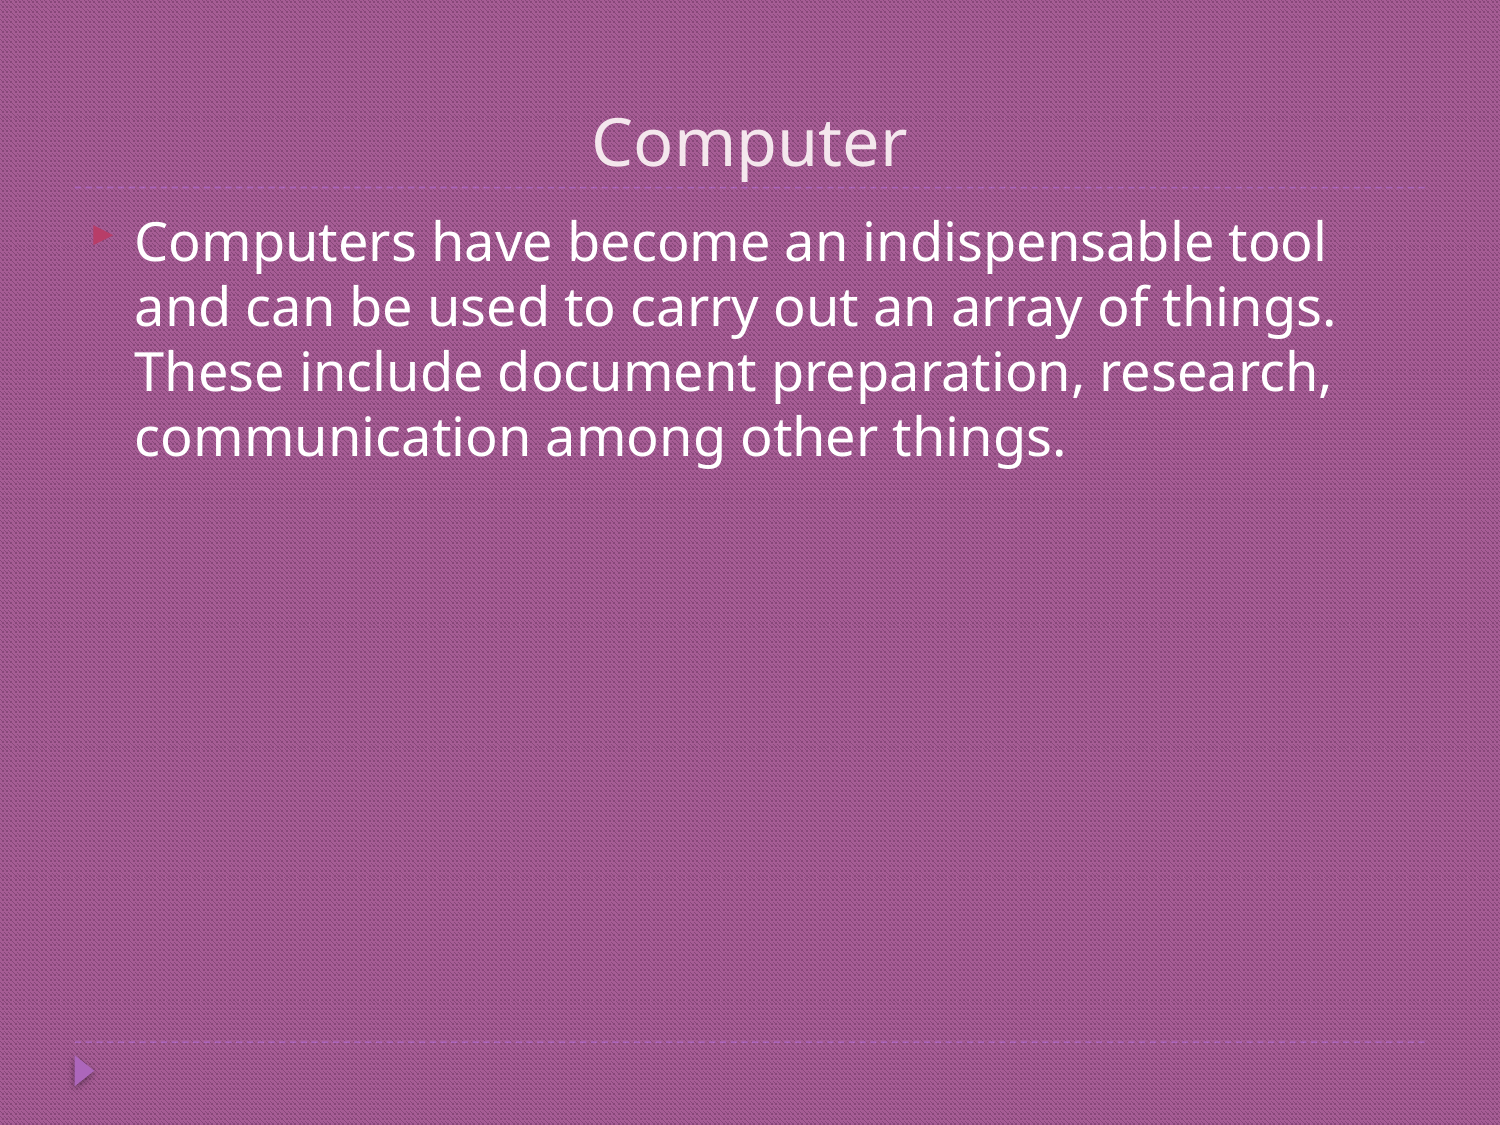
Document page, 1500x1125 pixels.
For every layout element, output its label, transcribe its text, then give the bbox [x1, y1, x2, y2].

title Computer [75, 24, 1425, 188]
list Computers have become an indispensable tool and can be used to carry out an array of things. These include document preparation, research, communication among other things. [75, 200, 1425, 1010]
